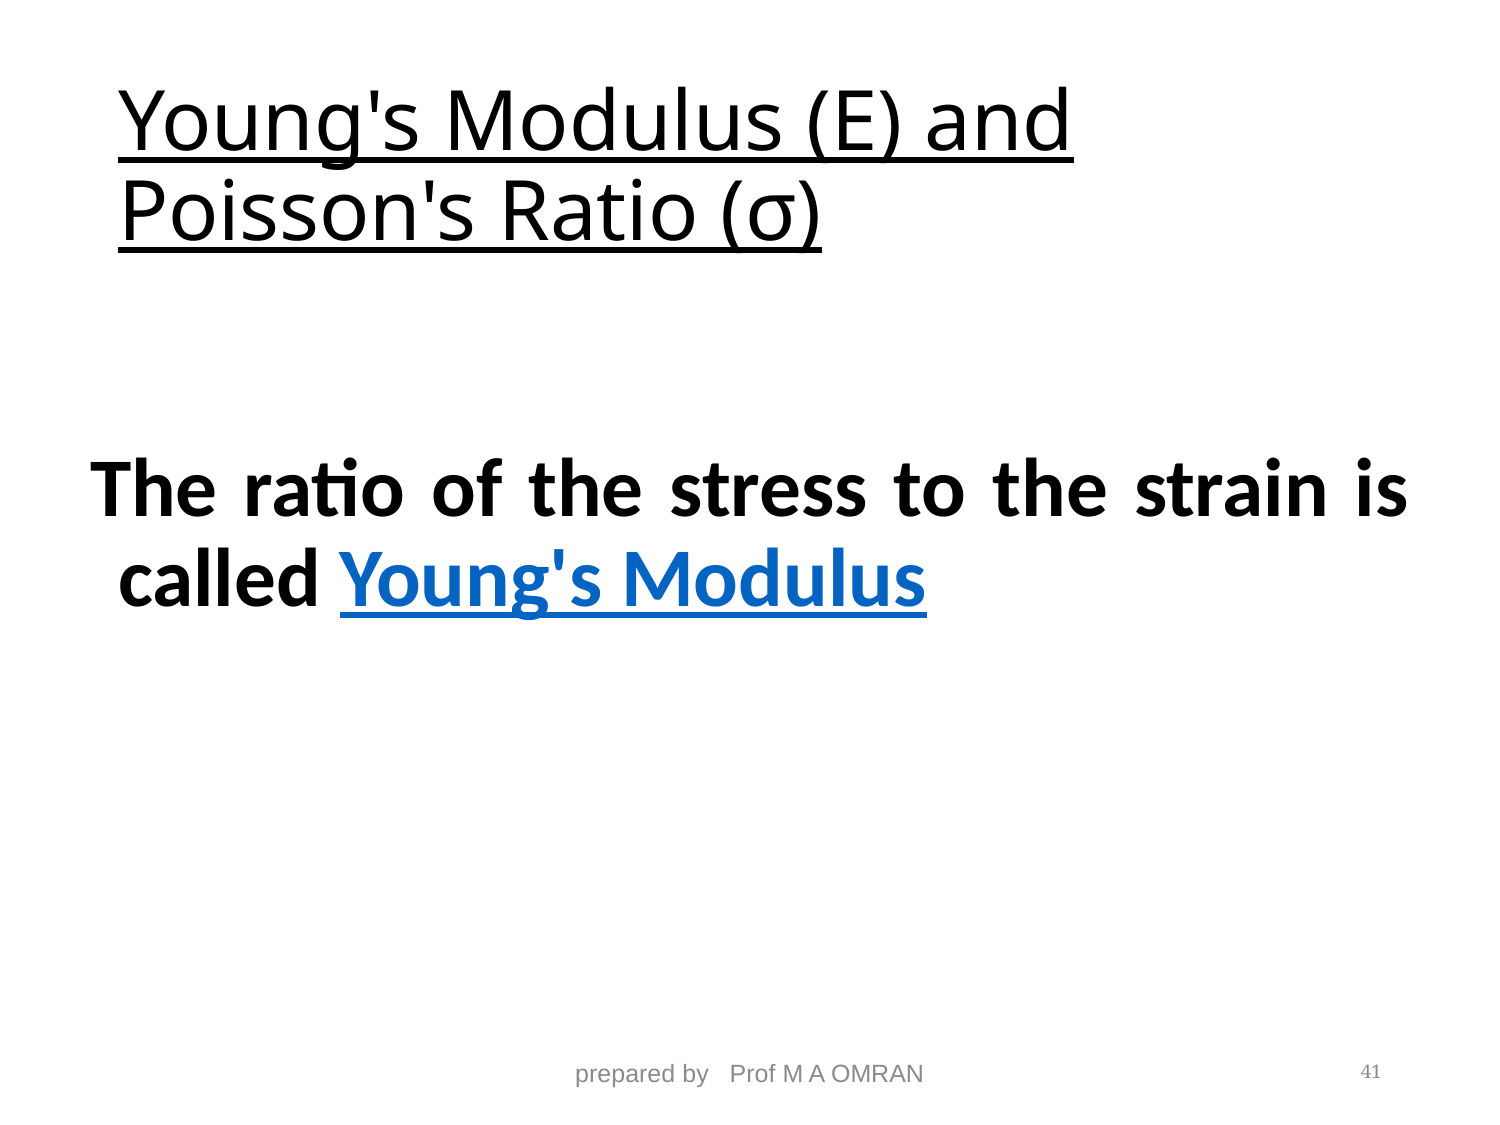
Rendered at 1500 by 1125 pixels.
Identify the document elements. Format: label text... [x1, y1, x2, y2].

list The ratio of the stress to the strain is called Young's Modulus [75, 437, 1425, 700]
title Young's Modulus (E) and Poisson's Ratio (σ) [103, 59, 1397, 278]
footer prepared by Prof M A OMRAN [496, 1042, 1004, 1103]
slide_number 41 [1059, 1042, 1397, 1103]
